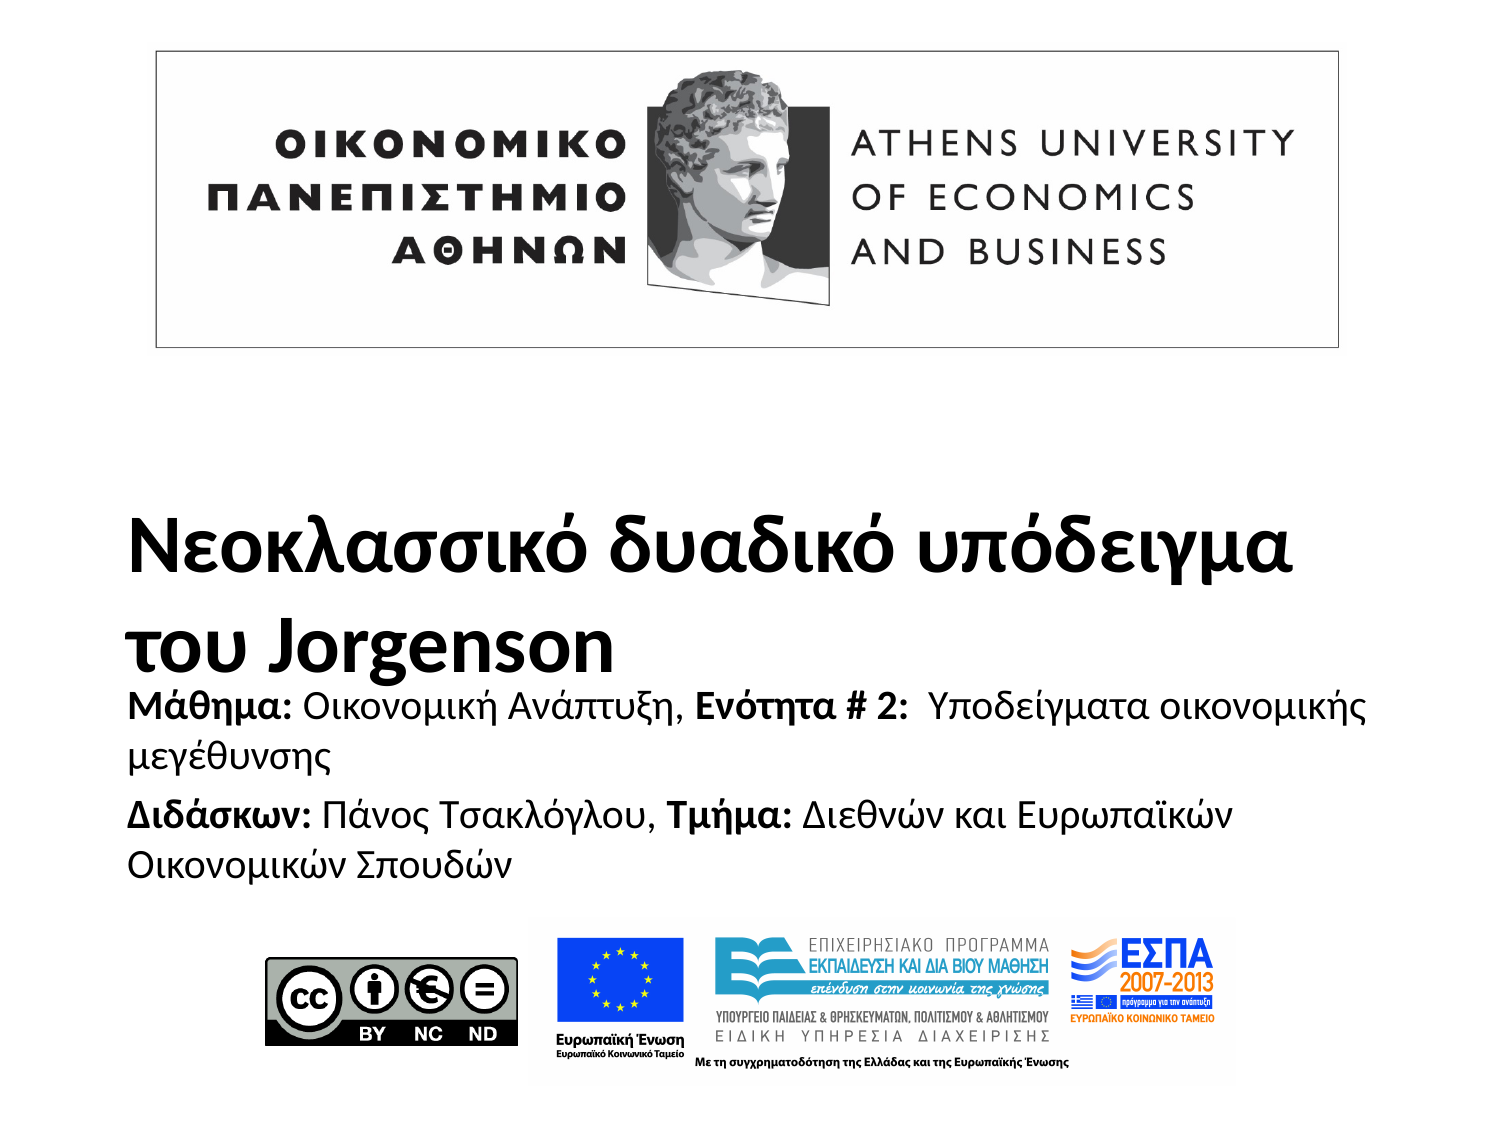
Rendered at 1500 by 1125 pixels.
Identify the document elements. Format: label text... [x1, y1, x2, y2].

picture [147, 42, 1347, 356]
list Μάθημα: Οικονομική Ανάπτυξη, Ενότητα # 2: Υποδείγματα οικονομικής μεγέθυνσης Διδάσκων: Πάνος Τσακλόγλου, Τμήμα: Διεθνών και Ευρωπαϊκών Οικονομικών Σπουδών [112, 706, 1388, 953]
picture [265, 957, 518, 1046]
title Νεοκλασσικό δυαδικό υπόδειγμα του Jorgenson [112, 481, 1388, 706]
picture [528, 916, 1237, 1086]
